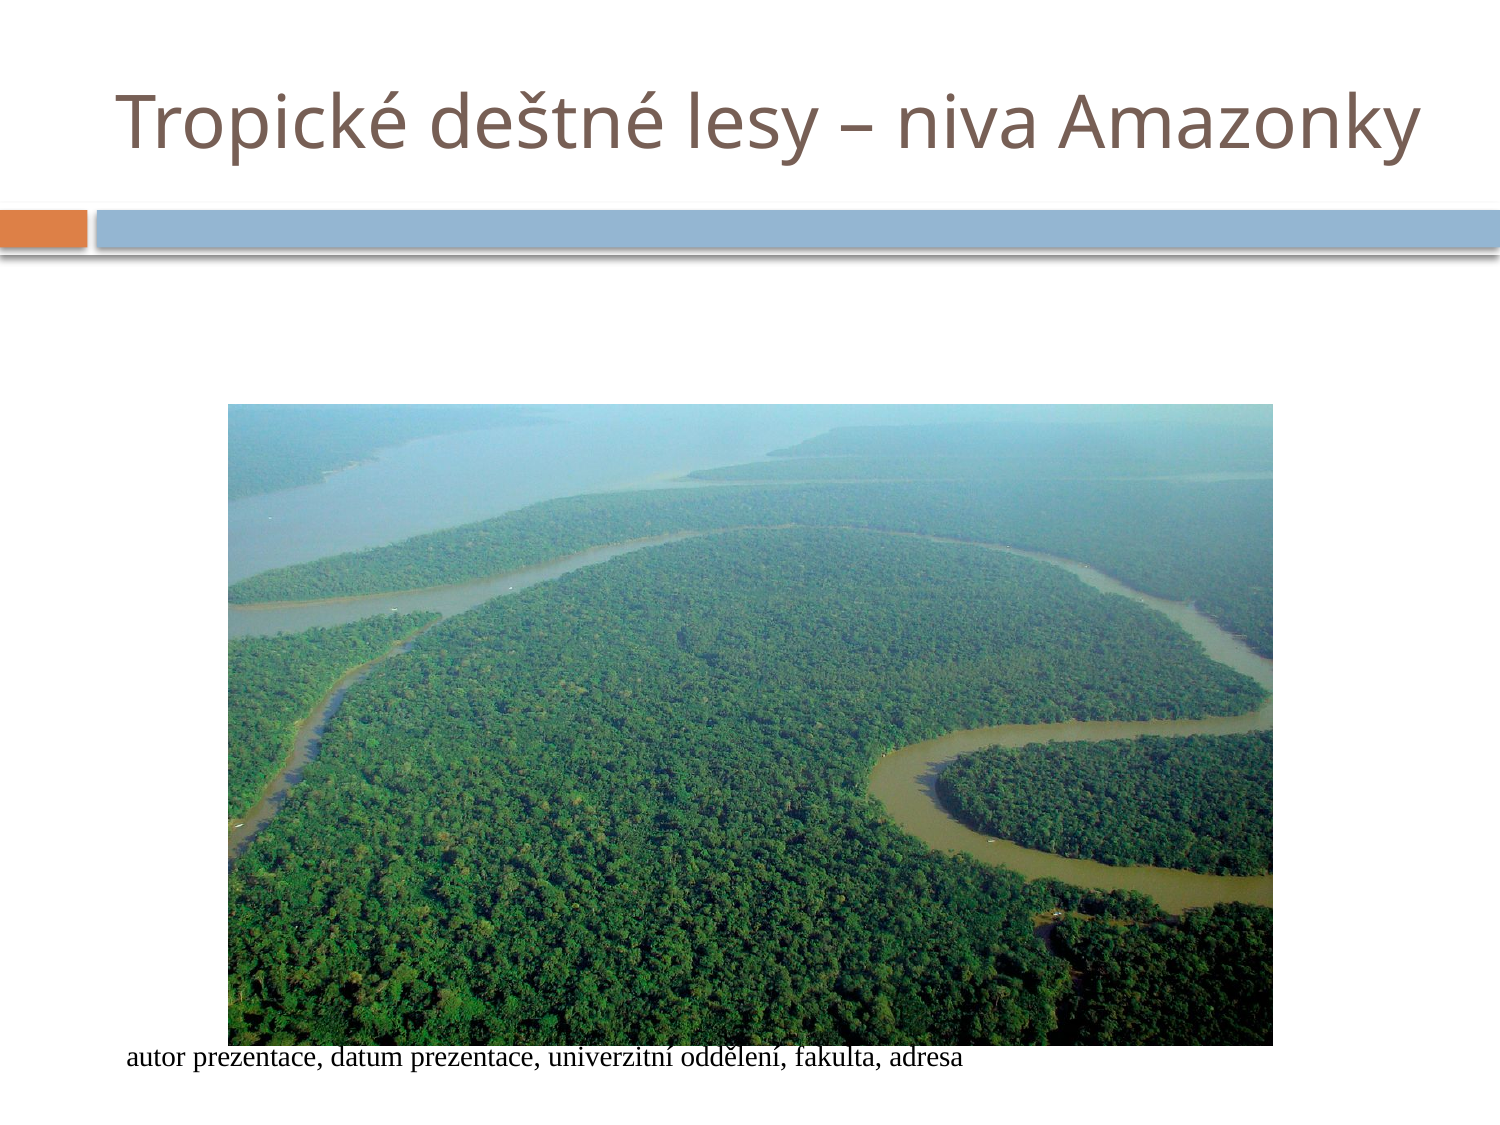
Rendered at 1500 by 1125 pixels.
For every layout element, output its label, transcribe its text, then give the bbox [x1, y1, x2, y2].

title Tropické deštné lesy – niva Amazonky [100, 37, 1438, 200]
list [227, 404, 1273, 1047]
footer autor prezentace, datum prezentace, univerzitní oddělení, fakulta, adresa [99, 1024, 990, 1085]
